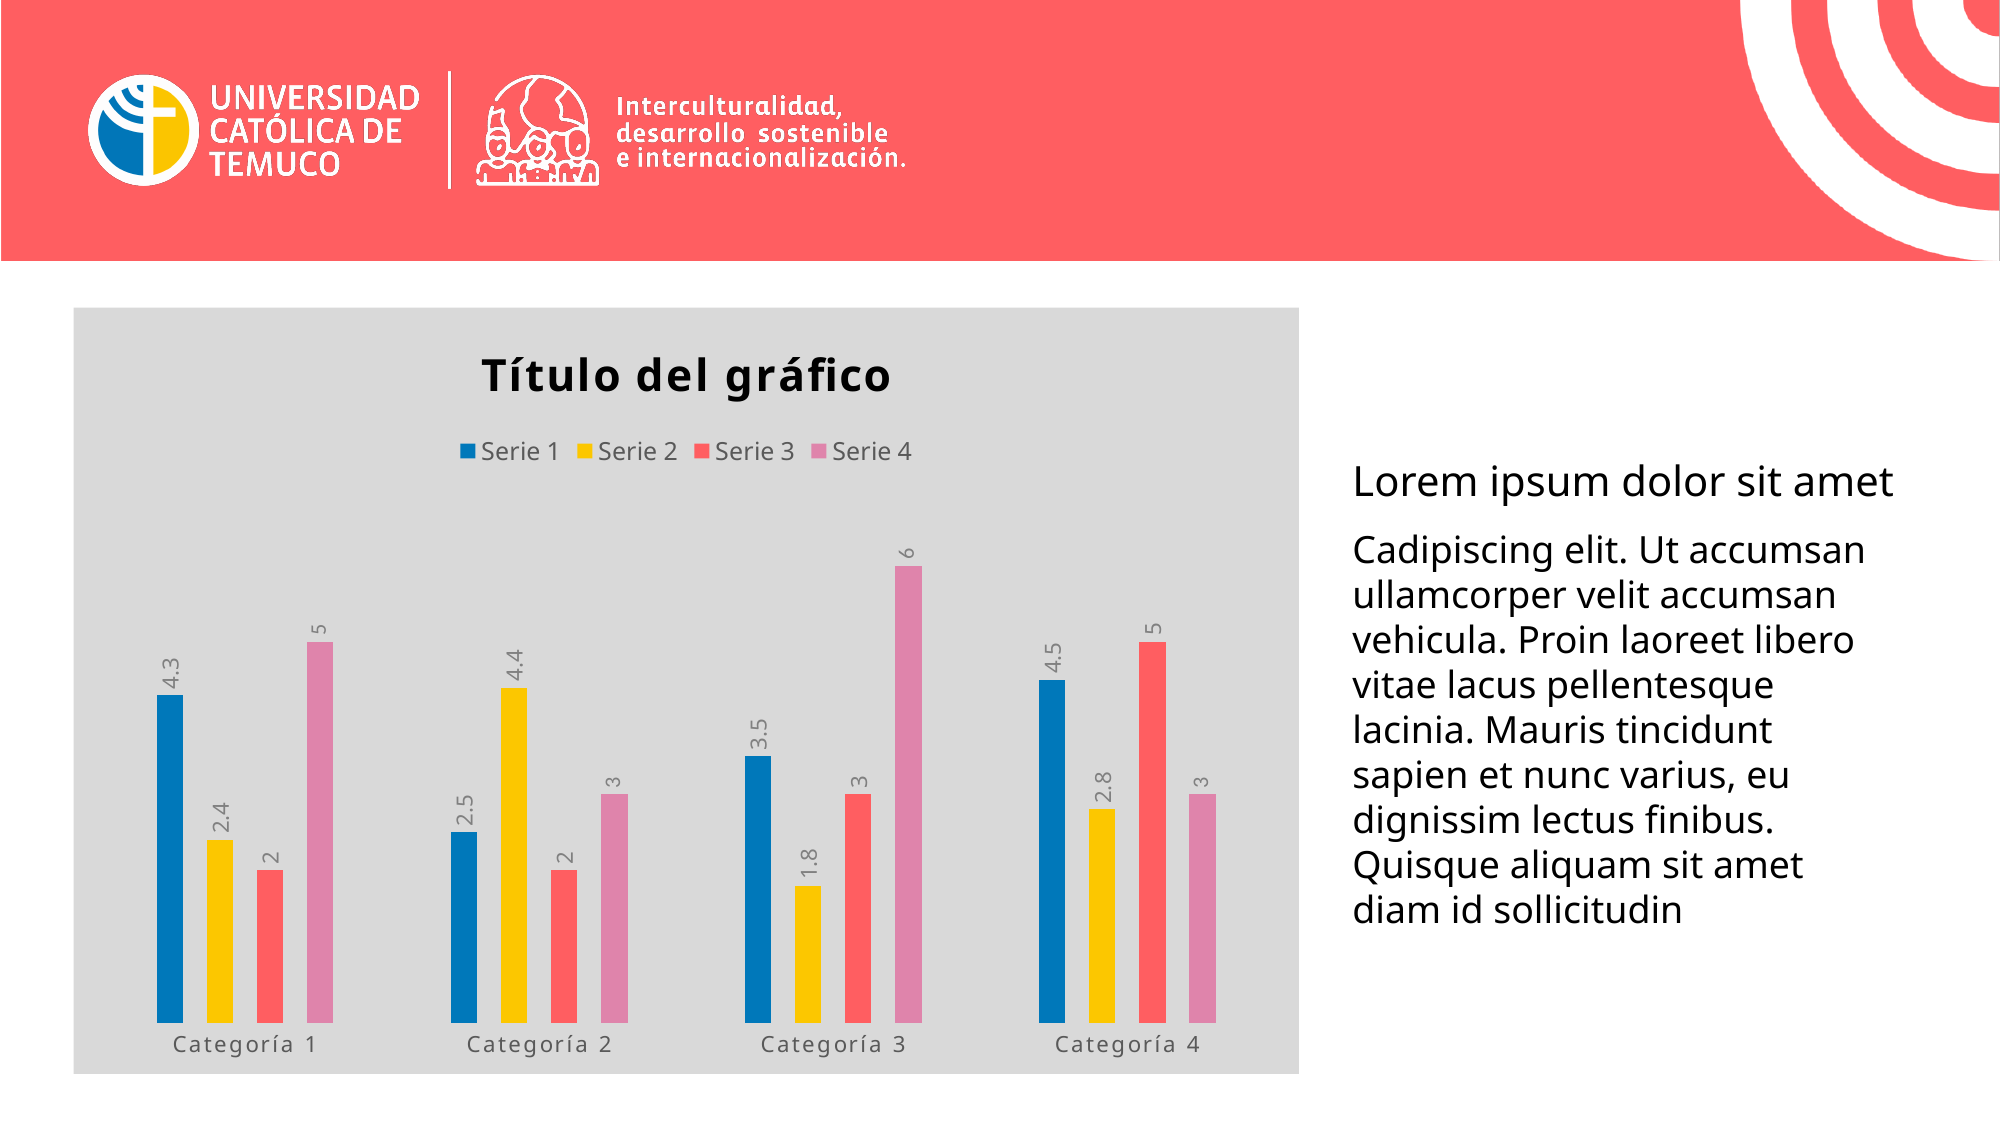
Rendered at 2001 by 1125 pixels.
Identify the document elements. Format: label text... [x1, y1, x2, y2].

picture [0, 0, 2000, 261]
chart [73, 307, 1299, 1074]
text_box Lorem ipsum dolor sit amet Cadipiscing elit. Ut accumsan ullamcorper velit accumsan vehicula. Proin laoreet libero vitae lacus pellentesque lacinia. Mauris tincidunt sapien et nunc varius, eu dignissim lectus finibus. Quisque aliquam sit amet diam id sollicitudin [1337, 311, 1912, 1074]
